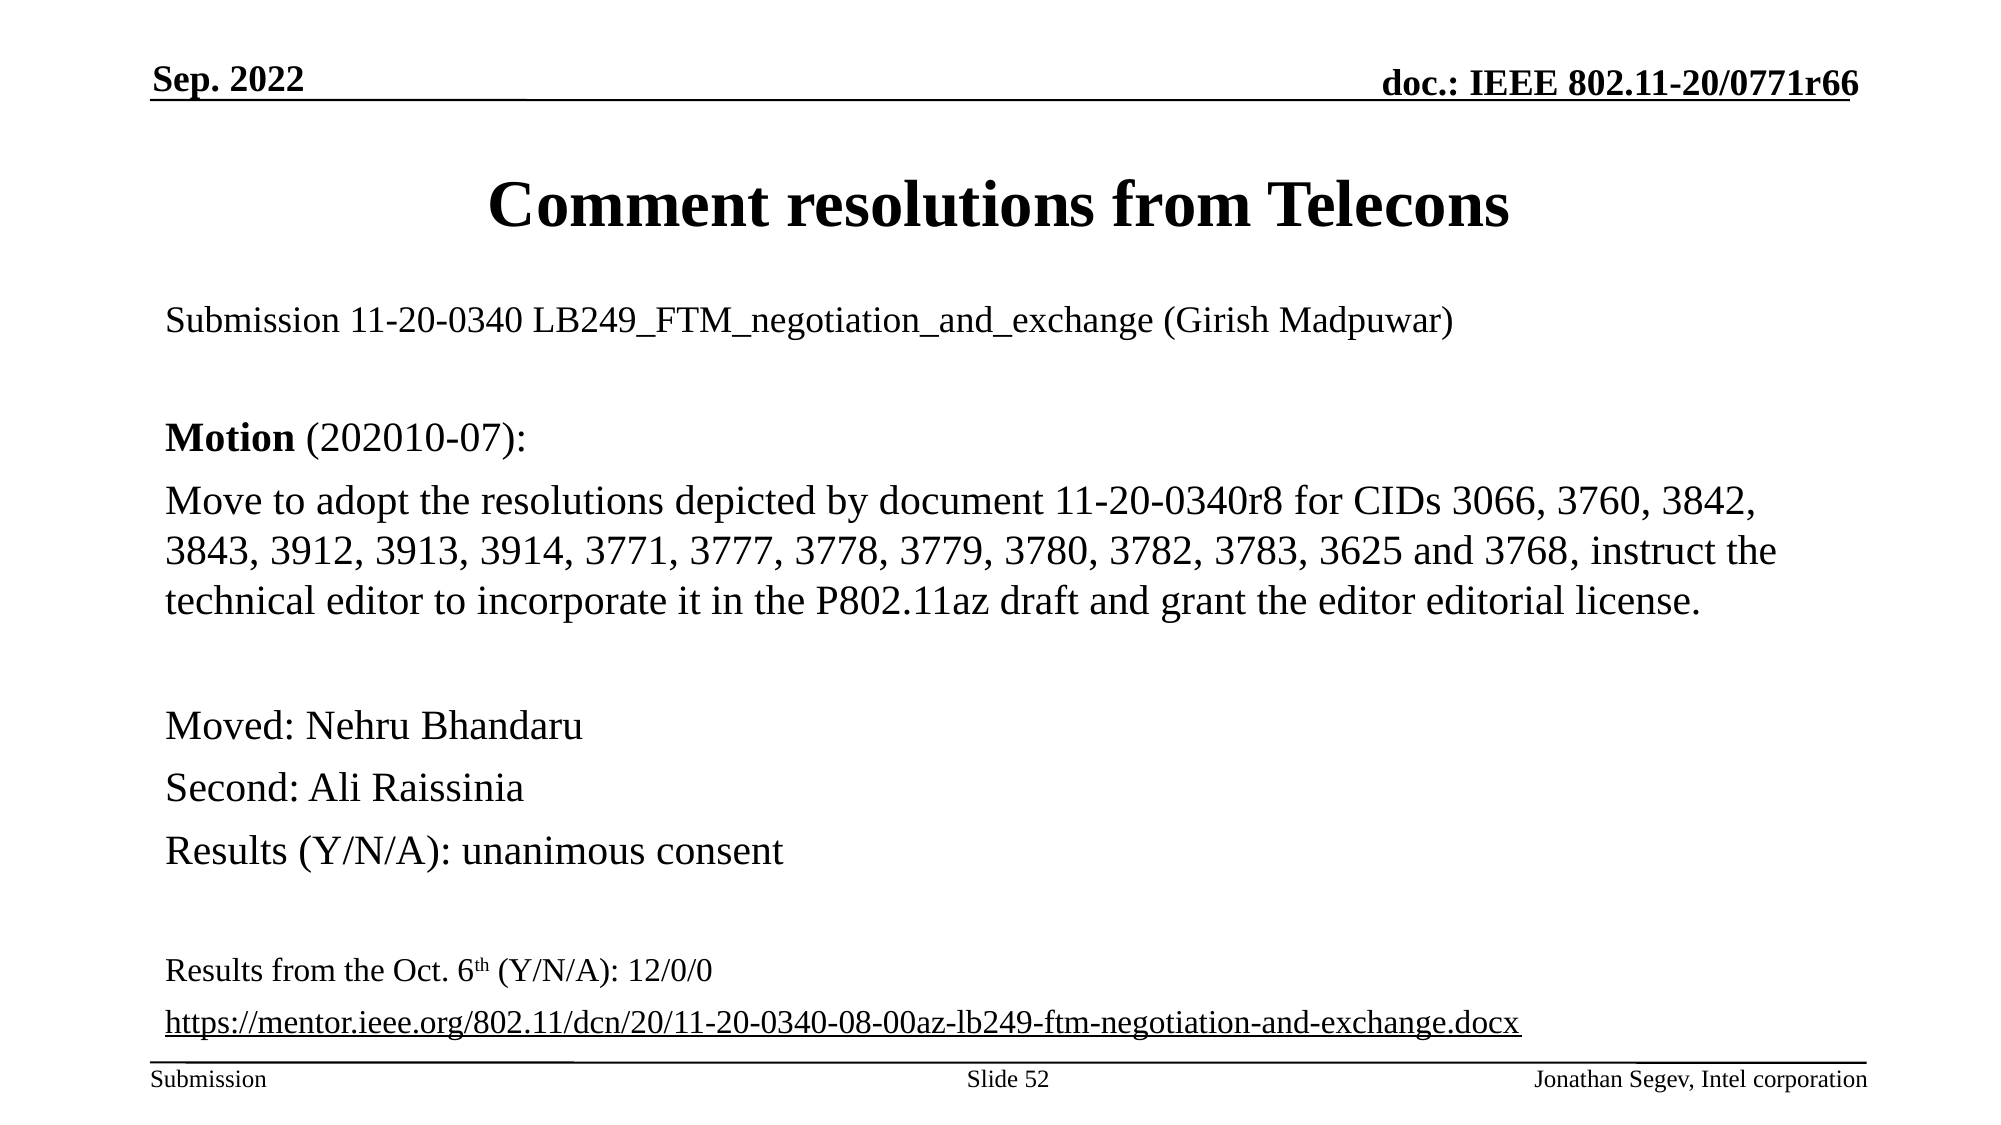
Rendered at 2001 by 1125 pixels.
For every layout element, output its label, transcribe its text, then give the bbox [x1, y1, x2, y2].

title Comment resolutions from Telecons [149, 112, 1850, 286]
list Submission 11-20-0340 LB249_FTM_negotiation_and_exchange (Girish Madpuwar) Motion (202010-07): Move to adopt the resolutions depicted by document 11-20-0340r8 for CIDs 3066, 3760, 3842, 3843, 3912, 3913, 3914, 3771, 3777, 3778, 3779, 3780, 3782, 3783, 3625 and 3768, instruct the technical editor to incorporate it in the P802.11az draft and grant the editor editorial license. Moved: Nehru Bhandaru Second: Ali Raissinia Results (Y/N/A): unanimous consent Results from the Oct. 6th (Y/N/A): 12/0/0 https://mentor.ieee.org/802.11/dcn/20/11-20-0340-08-00az-lb249-ftm-negotiation-and-exchange.docx [149, 286, 1850, 1000]
slide_number Slide 52 [950, 1061, 1067, 1123]
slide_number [152, 54, 563, 100]
footer Jonathan Segev, Intel corporation [1171, 1061, 1869, 1093]
